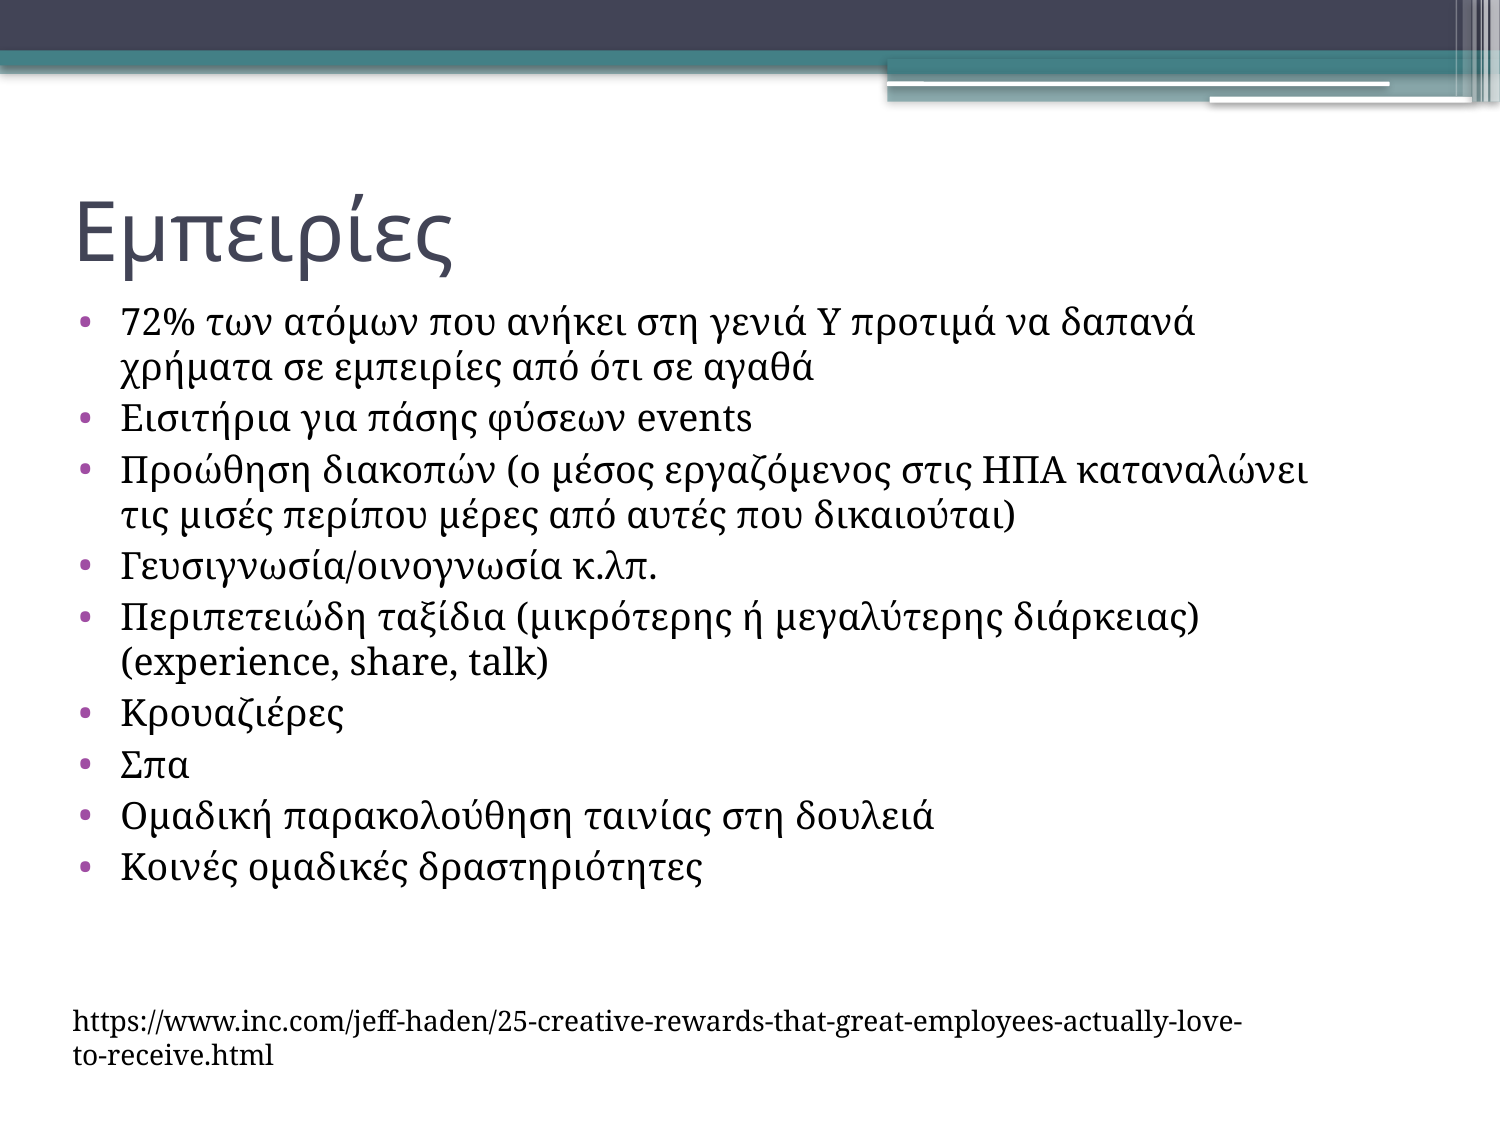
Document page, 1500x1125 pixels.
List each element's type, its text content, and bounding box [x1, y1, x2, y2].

title Εμπειρίες [57, 144, 1296, 290]
list 72% των ατόμων που ανήκει στη γενιά Y προτιμά να δαπανά χρήματα σε εμπειρίες από ότι σε αγαθά Εισιτήρια για πάσης φύσεων events Προώθηση διακοπών (ο μέσος εργαζόμενος στις ΗΠΑ καταναλώνει τις μισές περίπου μέρες από αυτές που δικαιούται) Γευσιγνωσία/οινογνωσία κ.λπ. Περιπετειώδη ταξίδια (μικρότερης ή μεγαλύτερης διάρκειας) (experience, share, talk) Κρουαζιέρες Σπα Ομαδική παρακολούθηση ταινίας στη δουλειά Κοινές ομαδικές δραστηριότητες [45, 290, 1350, 887]
text_box https://www.inc.com/jeff-haden/25-creative-rewards-that-great-employees-actually-love-to-receive.html [57, 995, 1278, 1078]
